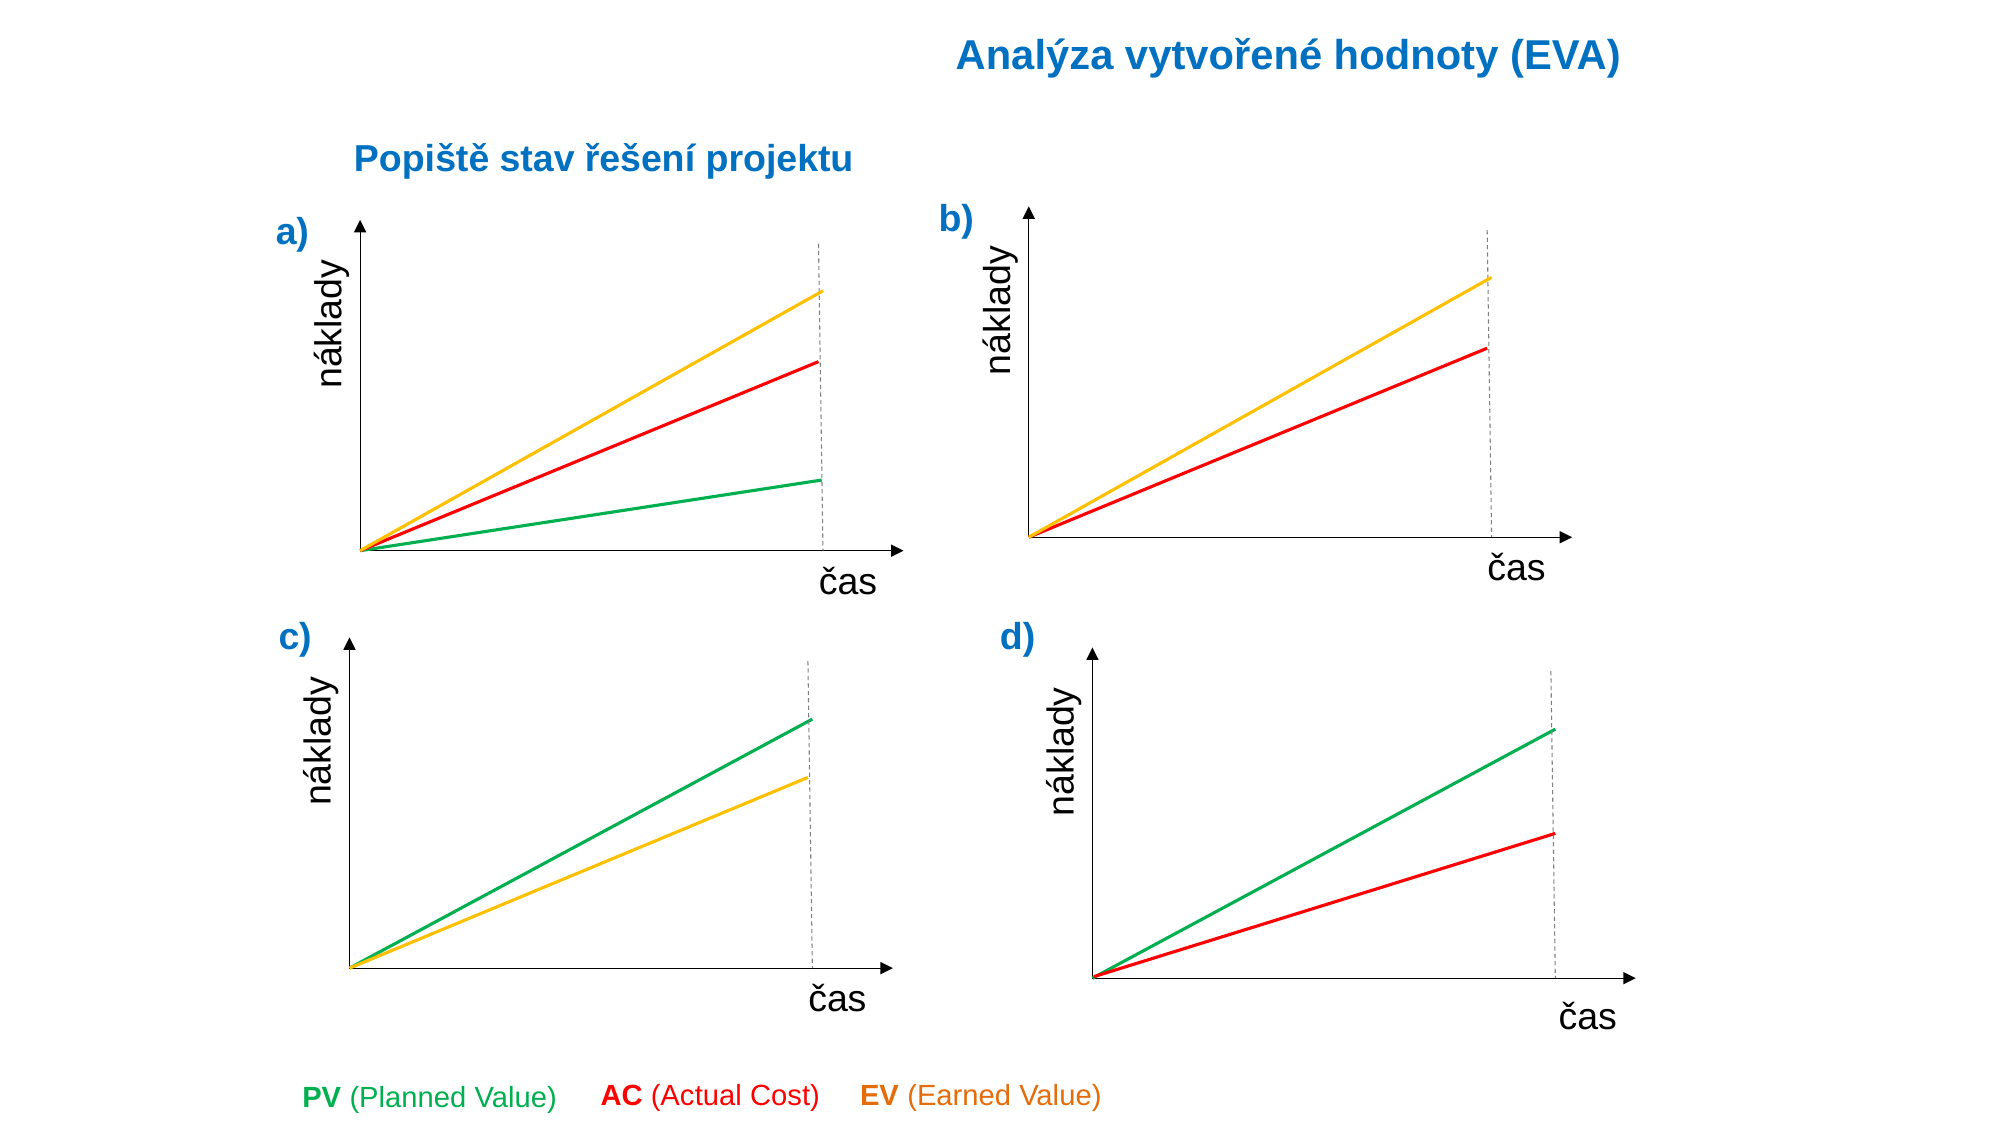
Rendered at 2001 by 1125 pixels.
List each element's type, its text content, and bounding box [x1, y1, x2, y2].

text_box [1487, 230, 1492, 277]
text_box EV (Earned Value) [845, 1068, 1125, 1119]
text_box Analýza vytvořené hodnoty (EVA) [940, 20, 2000, 86]
text_box Popiště stav řešení projektu [339, 126, 869, 187]
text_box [818, 243, 823, 290]
text_box c) [263, 604, 327, 665]
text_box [1550, 671, 1556, 979]
text_box náklady [1028, 672, 1089, 831]
text_box AC (Actual Cost) [585, 1068, 836, 1119]
text_box náklady [296, 244, 357, 404]
text_box d) [985, 604, 1051, 665]
text_box náklady [285, 662, 346, 821]
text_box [1093, 833, 1550, 977]
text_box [349, 719, 807, 777]
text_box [360, 290, 823, 551]
text_box čas [1543, 984, 1632, 1045]
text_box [807, 660, 813, 969]
text_box b) [923, 187, 989, 247]
text_box čas [793, 969, 882, 1027]
text_box a) [261, 199, 325, 260]
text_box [1028, 277, 1492, 538]
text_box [349, 777, 808, 969]
text_box čas [1472, 538, 1561, 596]
text_box čas [804, 551, 893, 610]
text_box PV (Planned Value) [287, 1070, 572, 1121]
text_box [1092, 729, 1550, 979]
text_box náklady [964, 231, 1025, 390]
